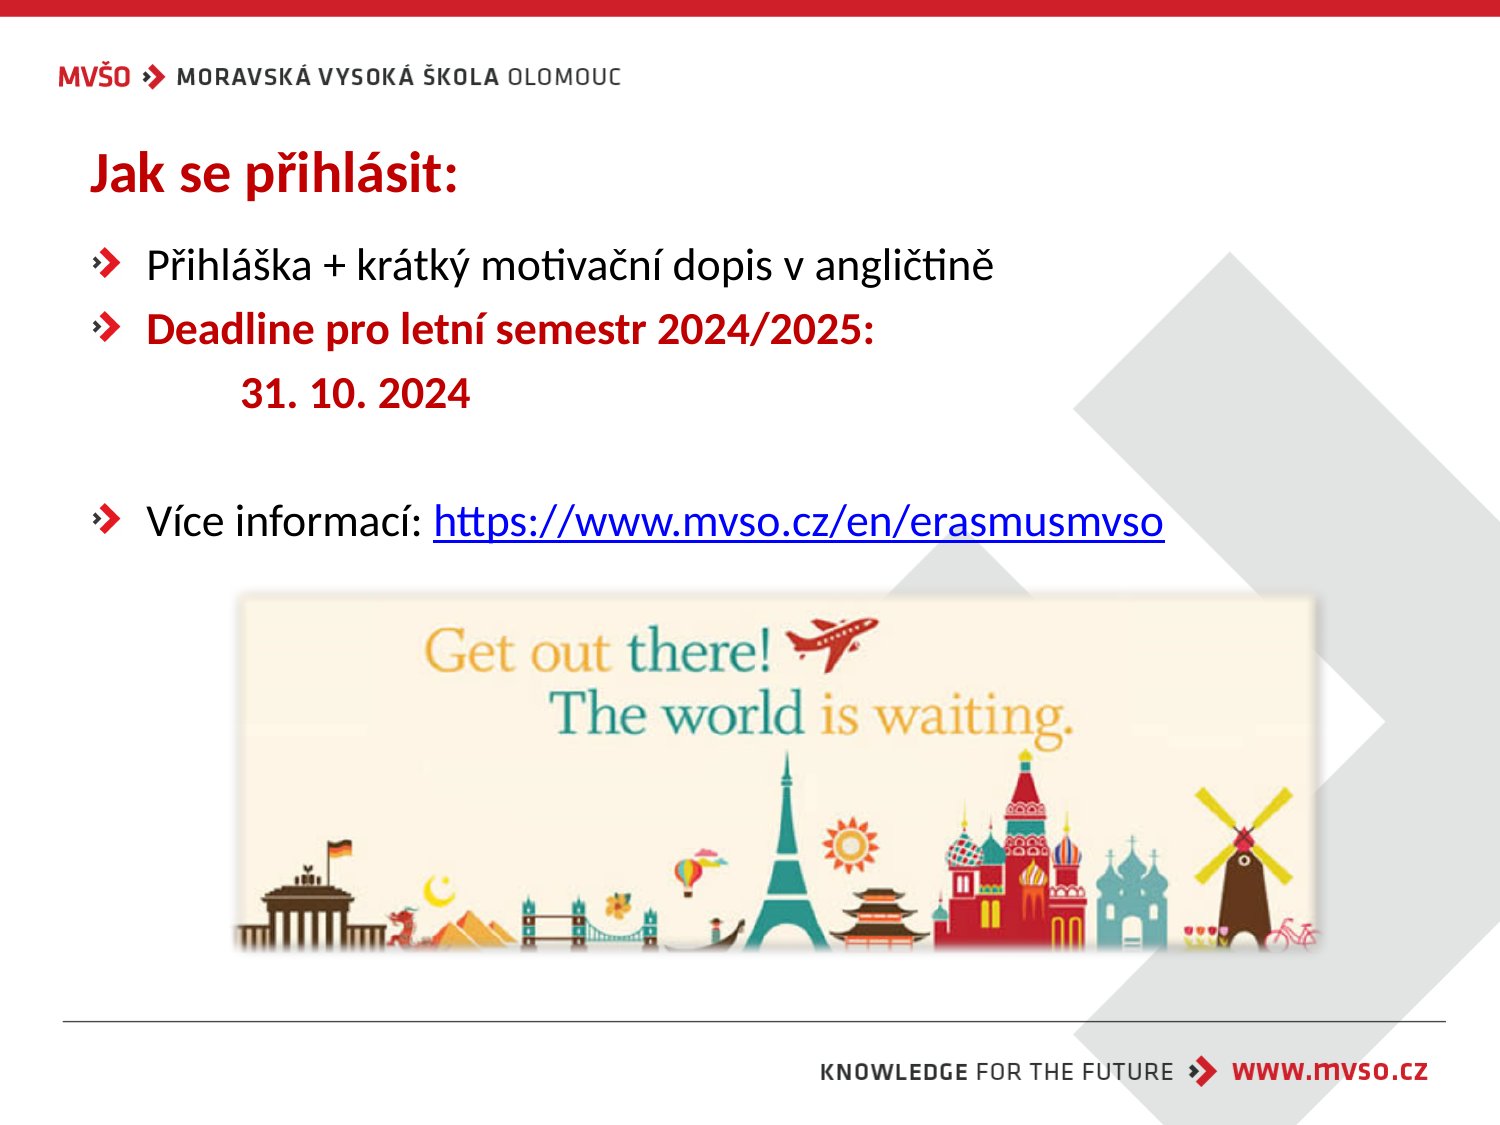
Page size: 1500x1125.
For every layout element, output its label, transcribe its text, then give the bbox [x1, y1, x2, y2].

picture [0, 0, 1500, 1125]
title Jak se přihlásit: [75, 75, 1425, 227]
list Přihláška + krátký motivační dopis v angličtině Deadline pro letní semestr 2024/2025: 31. 10. 2024 Více informací: https://www.mvso.cz/en/erasmusmvso [75, 227, 1425, 1005]
